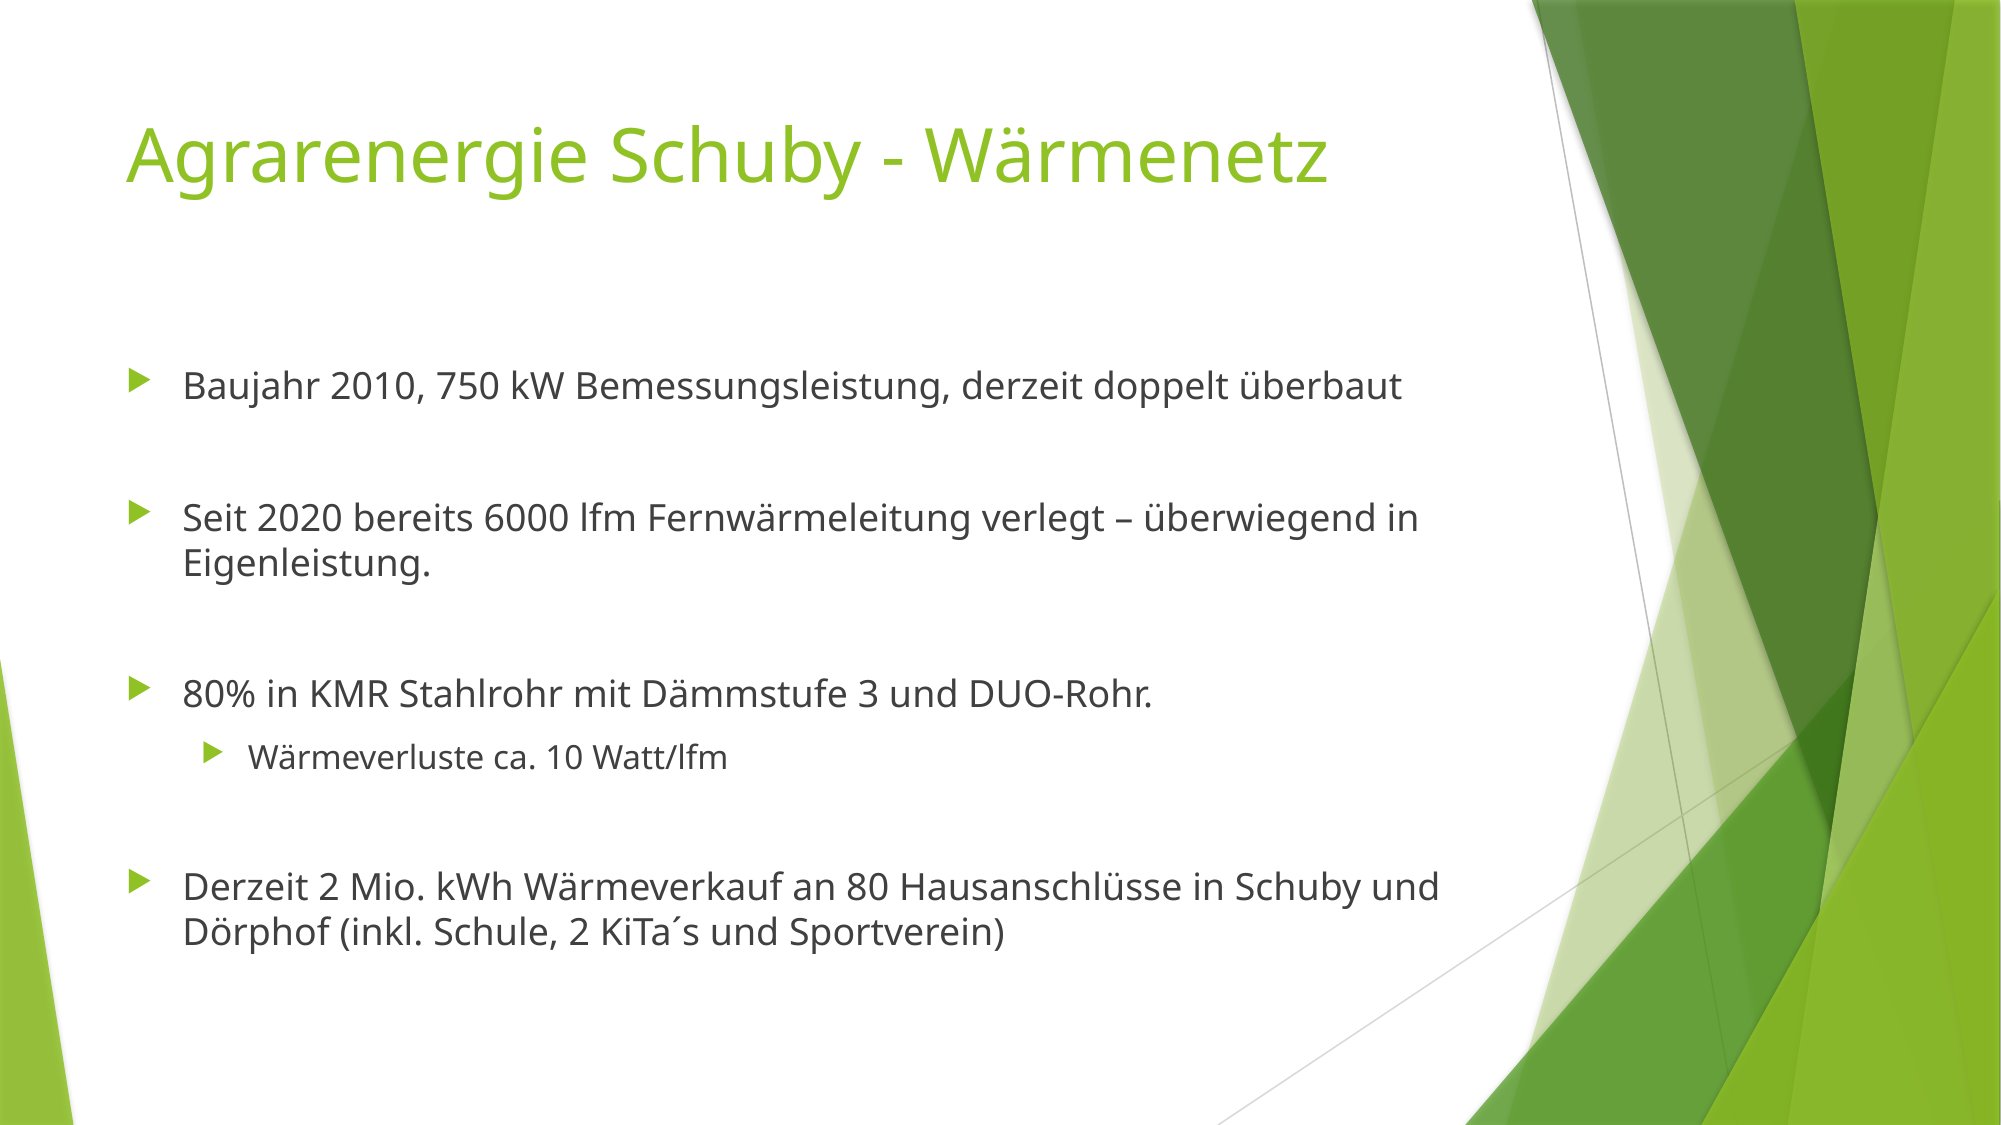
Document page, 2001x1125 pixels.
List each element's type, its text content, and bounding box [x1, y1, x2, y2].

list Baujahr 2010, 750 kW Bemessungsleistung, derzeit doppelt überbaut Seit 2020 bereits 6000 lfm Fernwärmeleitung verlegt – überwiegend in Eigenleistung. 80% in KMR Stahlrohr mit Dämmstufe 3 und DUO-Rohr. Wärmeverluste ca. 10 Watt/lfm Derzeit 2 Mio. kWh Wärmeverkauf an 80 Hausanschlüsse in Schuby und Dörphof (inkl. Schule, 2 KiTa´s und Sportverein) [111, 354, 1522, 992]
title Agrarenergie Schuby - Wärmenetz [111, 99, 1522, 317]
